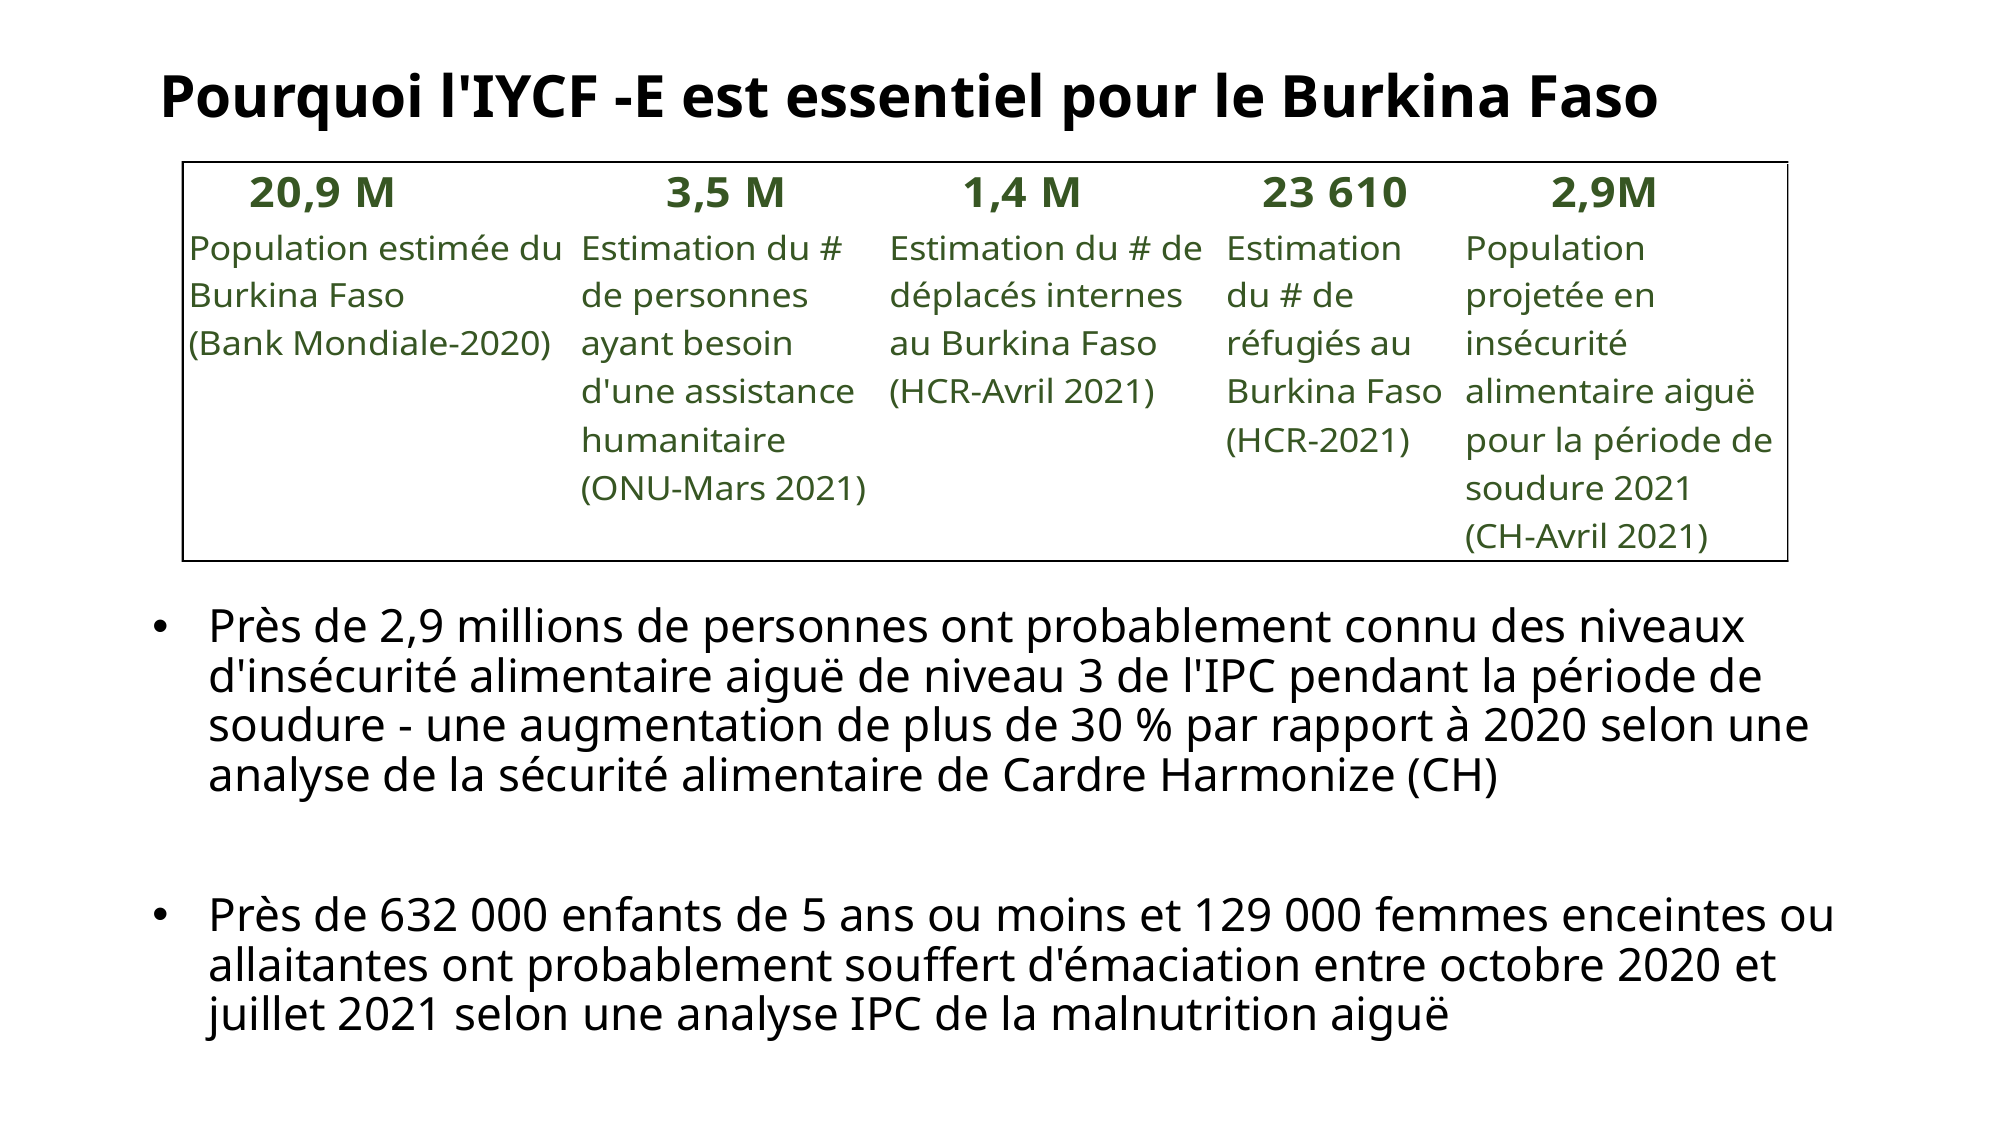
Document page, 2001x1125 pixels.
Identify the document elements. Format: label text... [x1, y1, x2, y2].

list Près de 2,9 millions de personnes ont probablement connu des niveaux d'insécurité alimentaire aiguë de niveau 3 de l'IPC pendant la période de soudure - une augmentation de plus de 30 % par rapport à 2020 selon une analyse de la sécurité alimentaire de Cardre Harmonize (CH) Près de 632 000 enfants de 5 ans ou moins et 129 000 femmes enceintes ou allaitantes ont probablement souffert d'émaciation entre octobre 2020 et juillet 2021 selon une analyse IPC de la malnutrition aiguë [137, 595, 1863, 1066]
title Pourquoi l'IYCF -E est essentiel pour le Burkina Faso [137, 59, 1683, 278]
picture [181, 161, 1790, 563]
